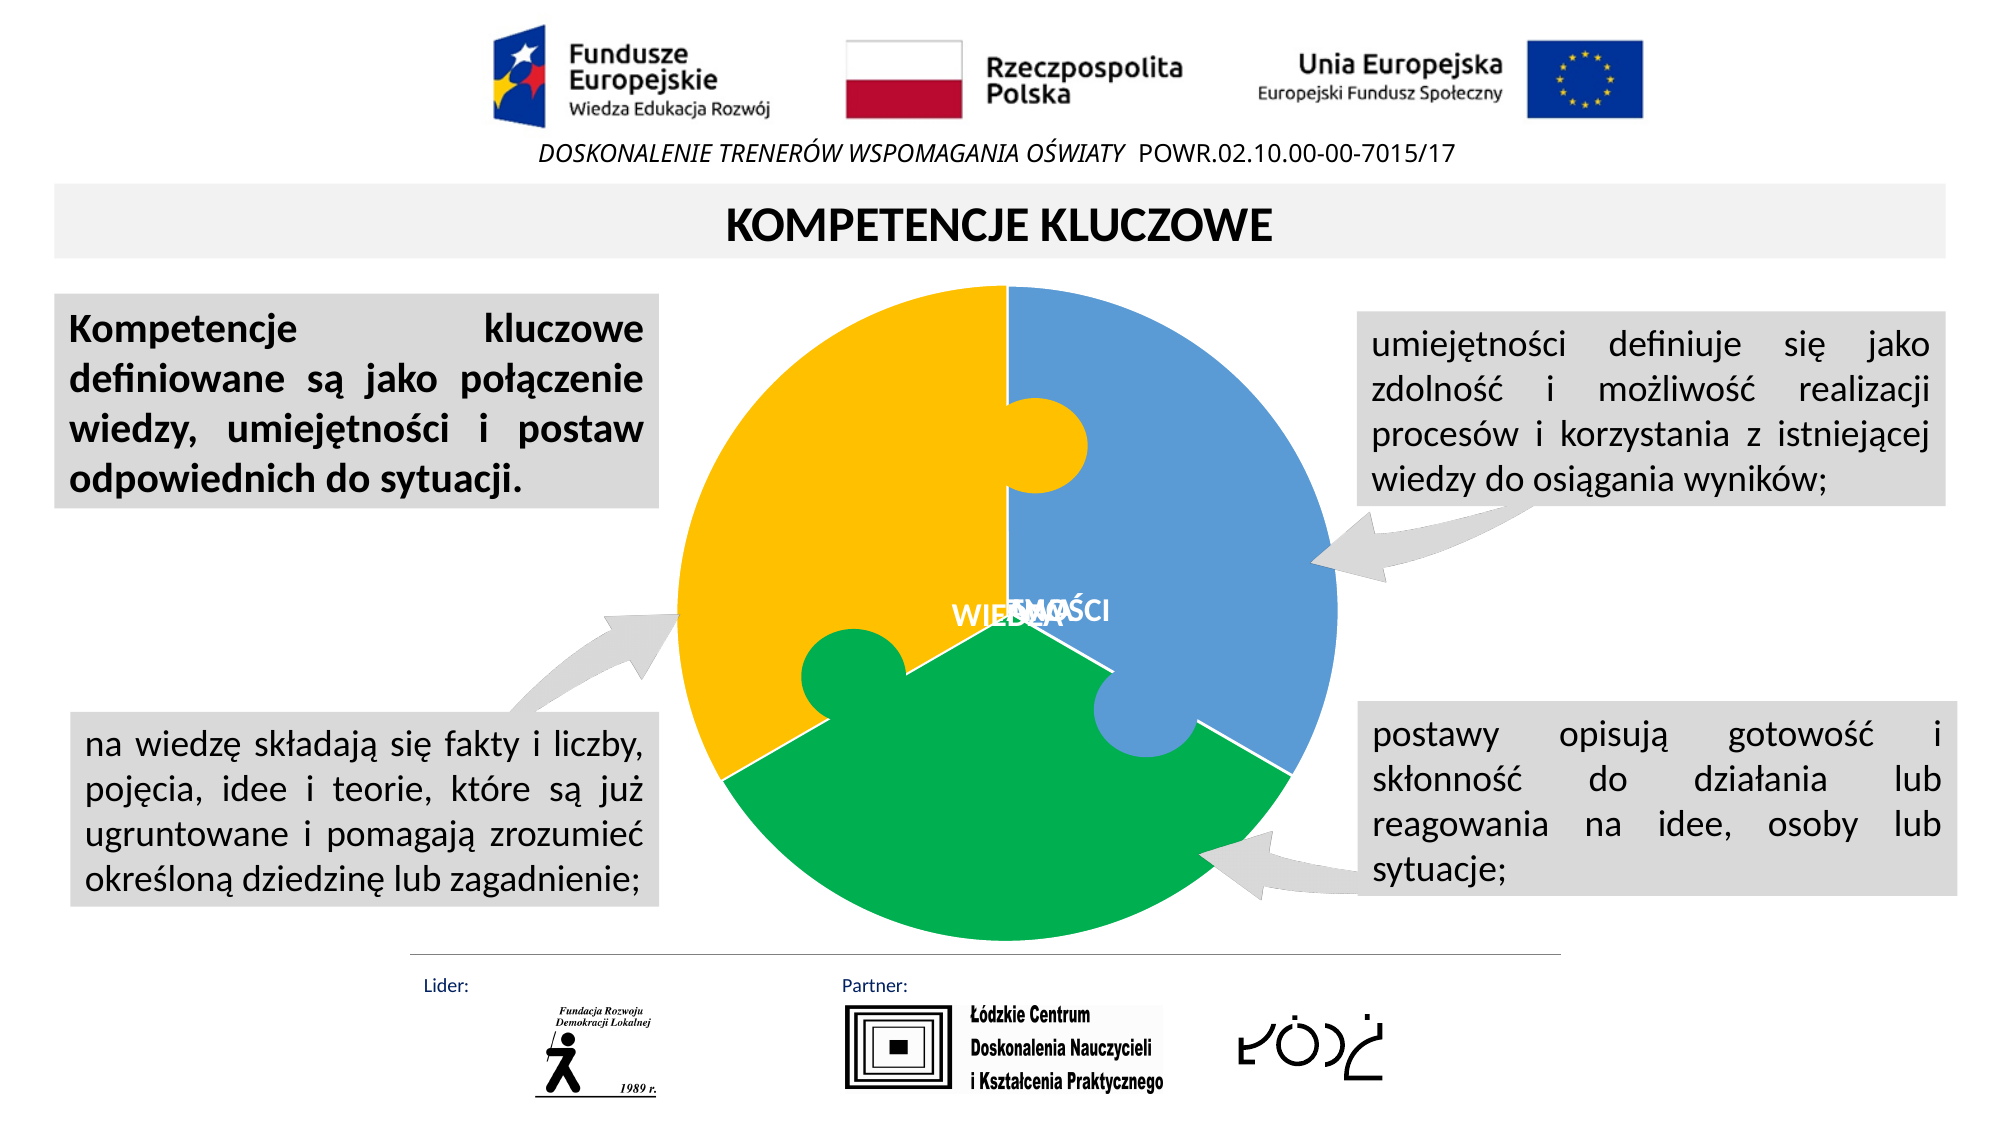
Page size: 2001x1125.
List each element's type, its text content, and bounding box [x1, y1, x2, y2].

picture [1184, 805, 1463, 951]
picture [900, 146, 911, 154]
picture [1200, 146, 1206, 153]
picture [1327, 146, 1335, 154]
text_box KOMPETENCJE KLUCZOWE [54, 183, 1946, 259]
picture [1270, 146, 1278, 154]
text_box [589, 216, 1452, 1005]
picture [887, 146, 894, 153]
text_box postawy opisują gotowość i skłonność do działania lub reagowania na idee, osoby lub sytuacje; [1452, 701, 1958, 896]
picture [735, 146, 742, 153]
picture [793, 146, 800, 153]
picture [1157, 146, 1169, 154]
picture [1143, 146, 1150, 153]
picture [1291, 146, 1299, 154]
picture [558, 146, 569, 154]
picture [424, 583, 708, 750]
picture [543, 146, 552, 154]
picture [1305, 146, 1313, 154]
picture [468, 0, 1669, 154]
picture [806, 146, 817, 154]
picture [1294, 461, 1586, 606]
picture [603, 146, 614, 154]
text_box umiejętności definiuje się jako zdolność i możliwość realizacji procesów i korzystania z istniejącej wiedzy do osiągania wyników; [1452, 311, 1946, 507]
text_box Kompetencje kluczowe definiowane są jako połączenie wiedzy, umiejętności i postaw odpowiednich do sytuacji. [54, 293, 589, 509]
picture [1342, 146, 1350, 154]
text_box na wiedzę składają się fakty i liczby, pojęcia, idee i teorie, które są już ugruntowane i pomagają zrozumieć określoną dziedzinę lub zagadnienie; [70, 711, 589, 907]
picture [1220, 146, 1228, 154]
picture [1029, 146, 1040, 154]
picture [1106, 145, 1116, 154]
picture [1378, 146, 1386, 154]
